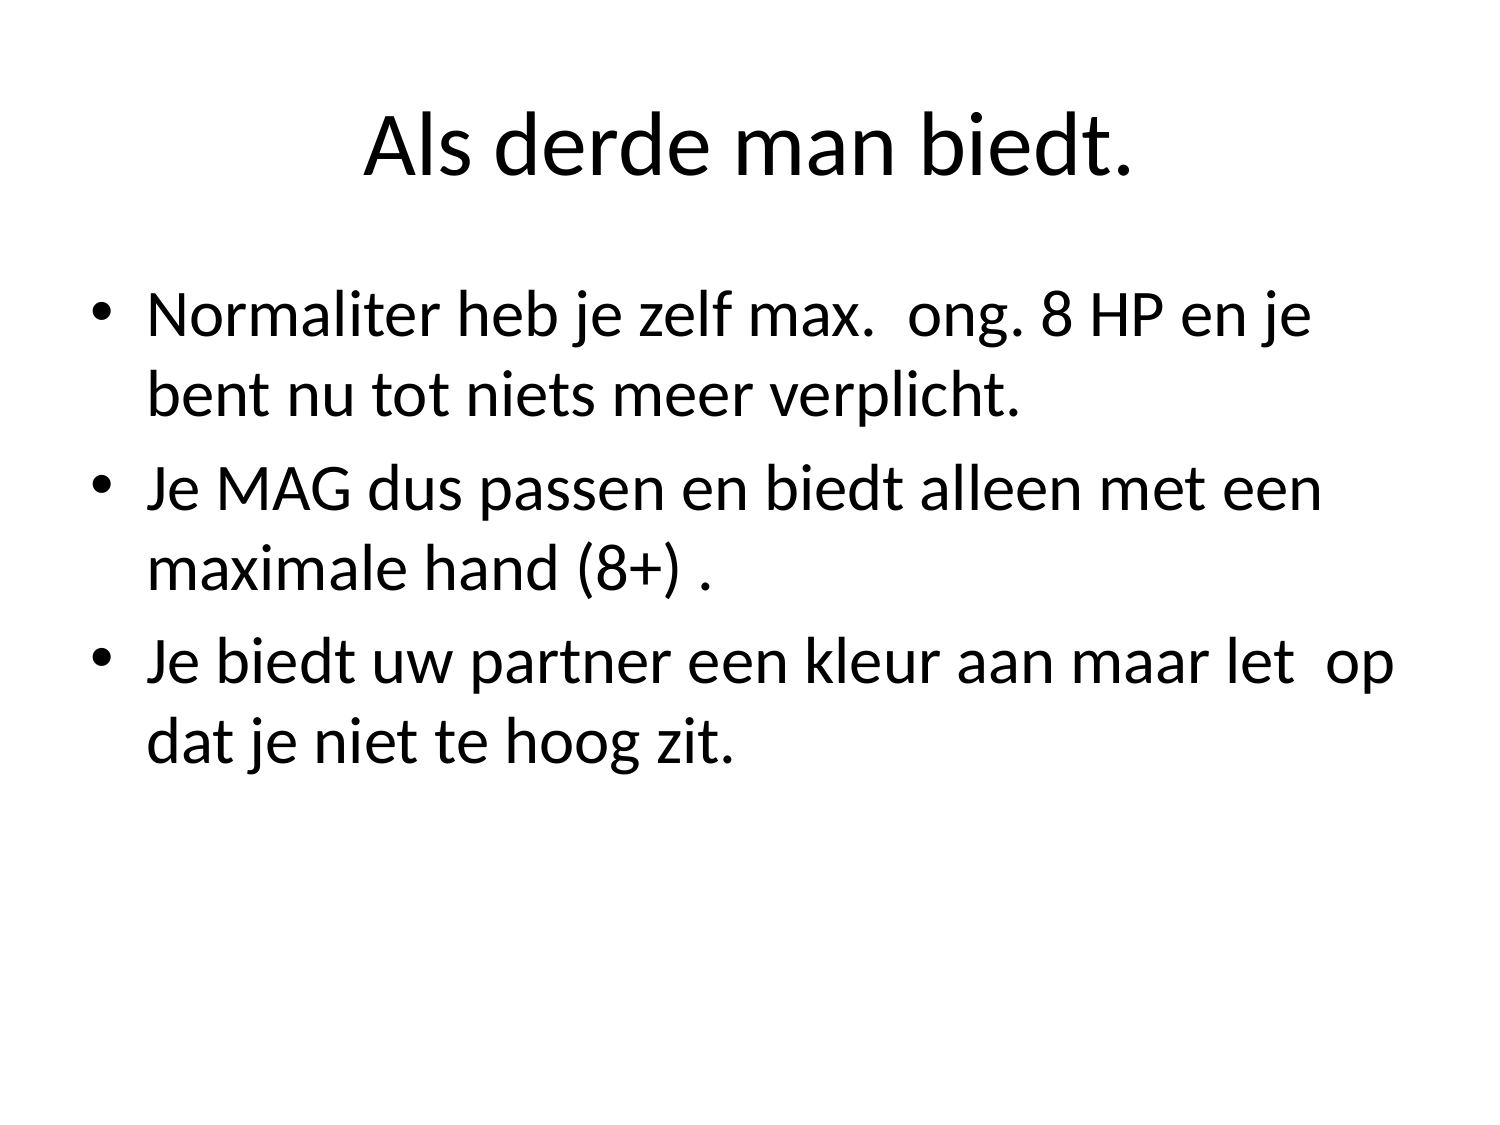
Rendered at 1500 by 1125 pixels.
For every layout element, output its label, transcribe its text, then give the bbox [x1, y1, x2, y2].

list Normaliter heb je zelf max. ong. 8 HP en je bent nu tot niets meer verplicht. Je MAG dus passen en biedt alleen met een maximale hand (8+) . Je biedt uw partner een kleur aan maar let op dat je niet te hoog zit. [75, 262, 1425, 1005]
title Als derde man biedt. [75, 45, 1425, 233]
